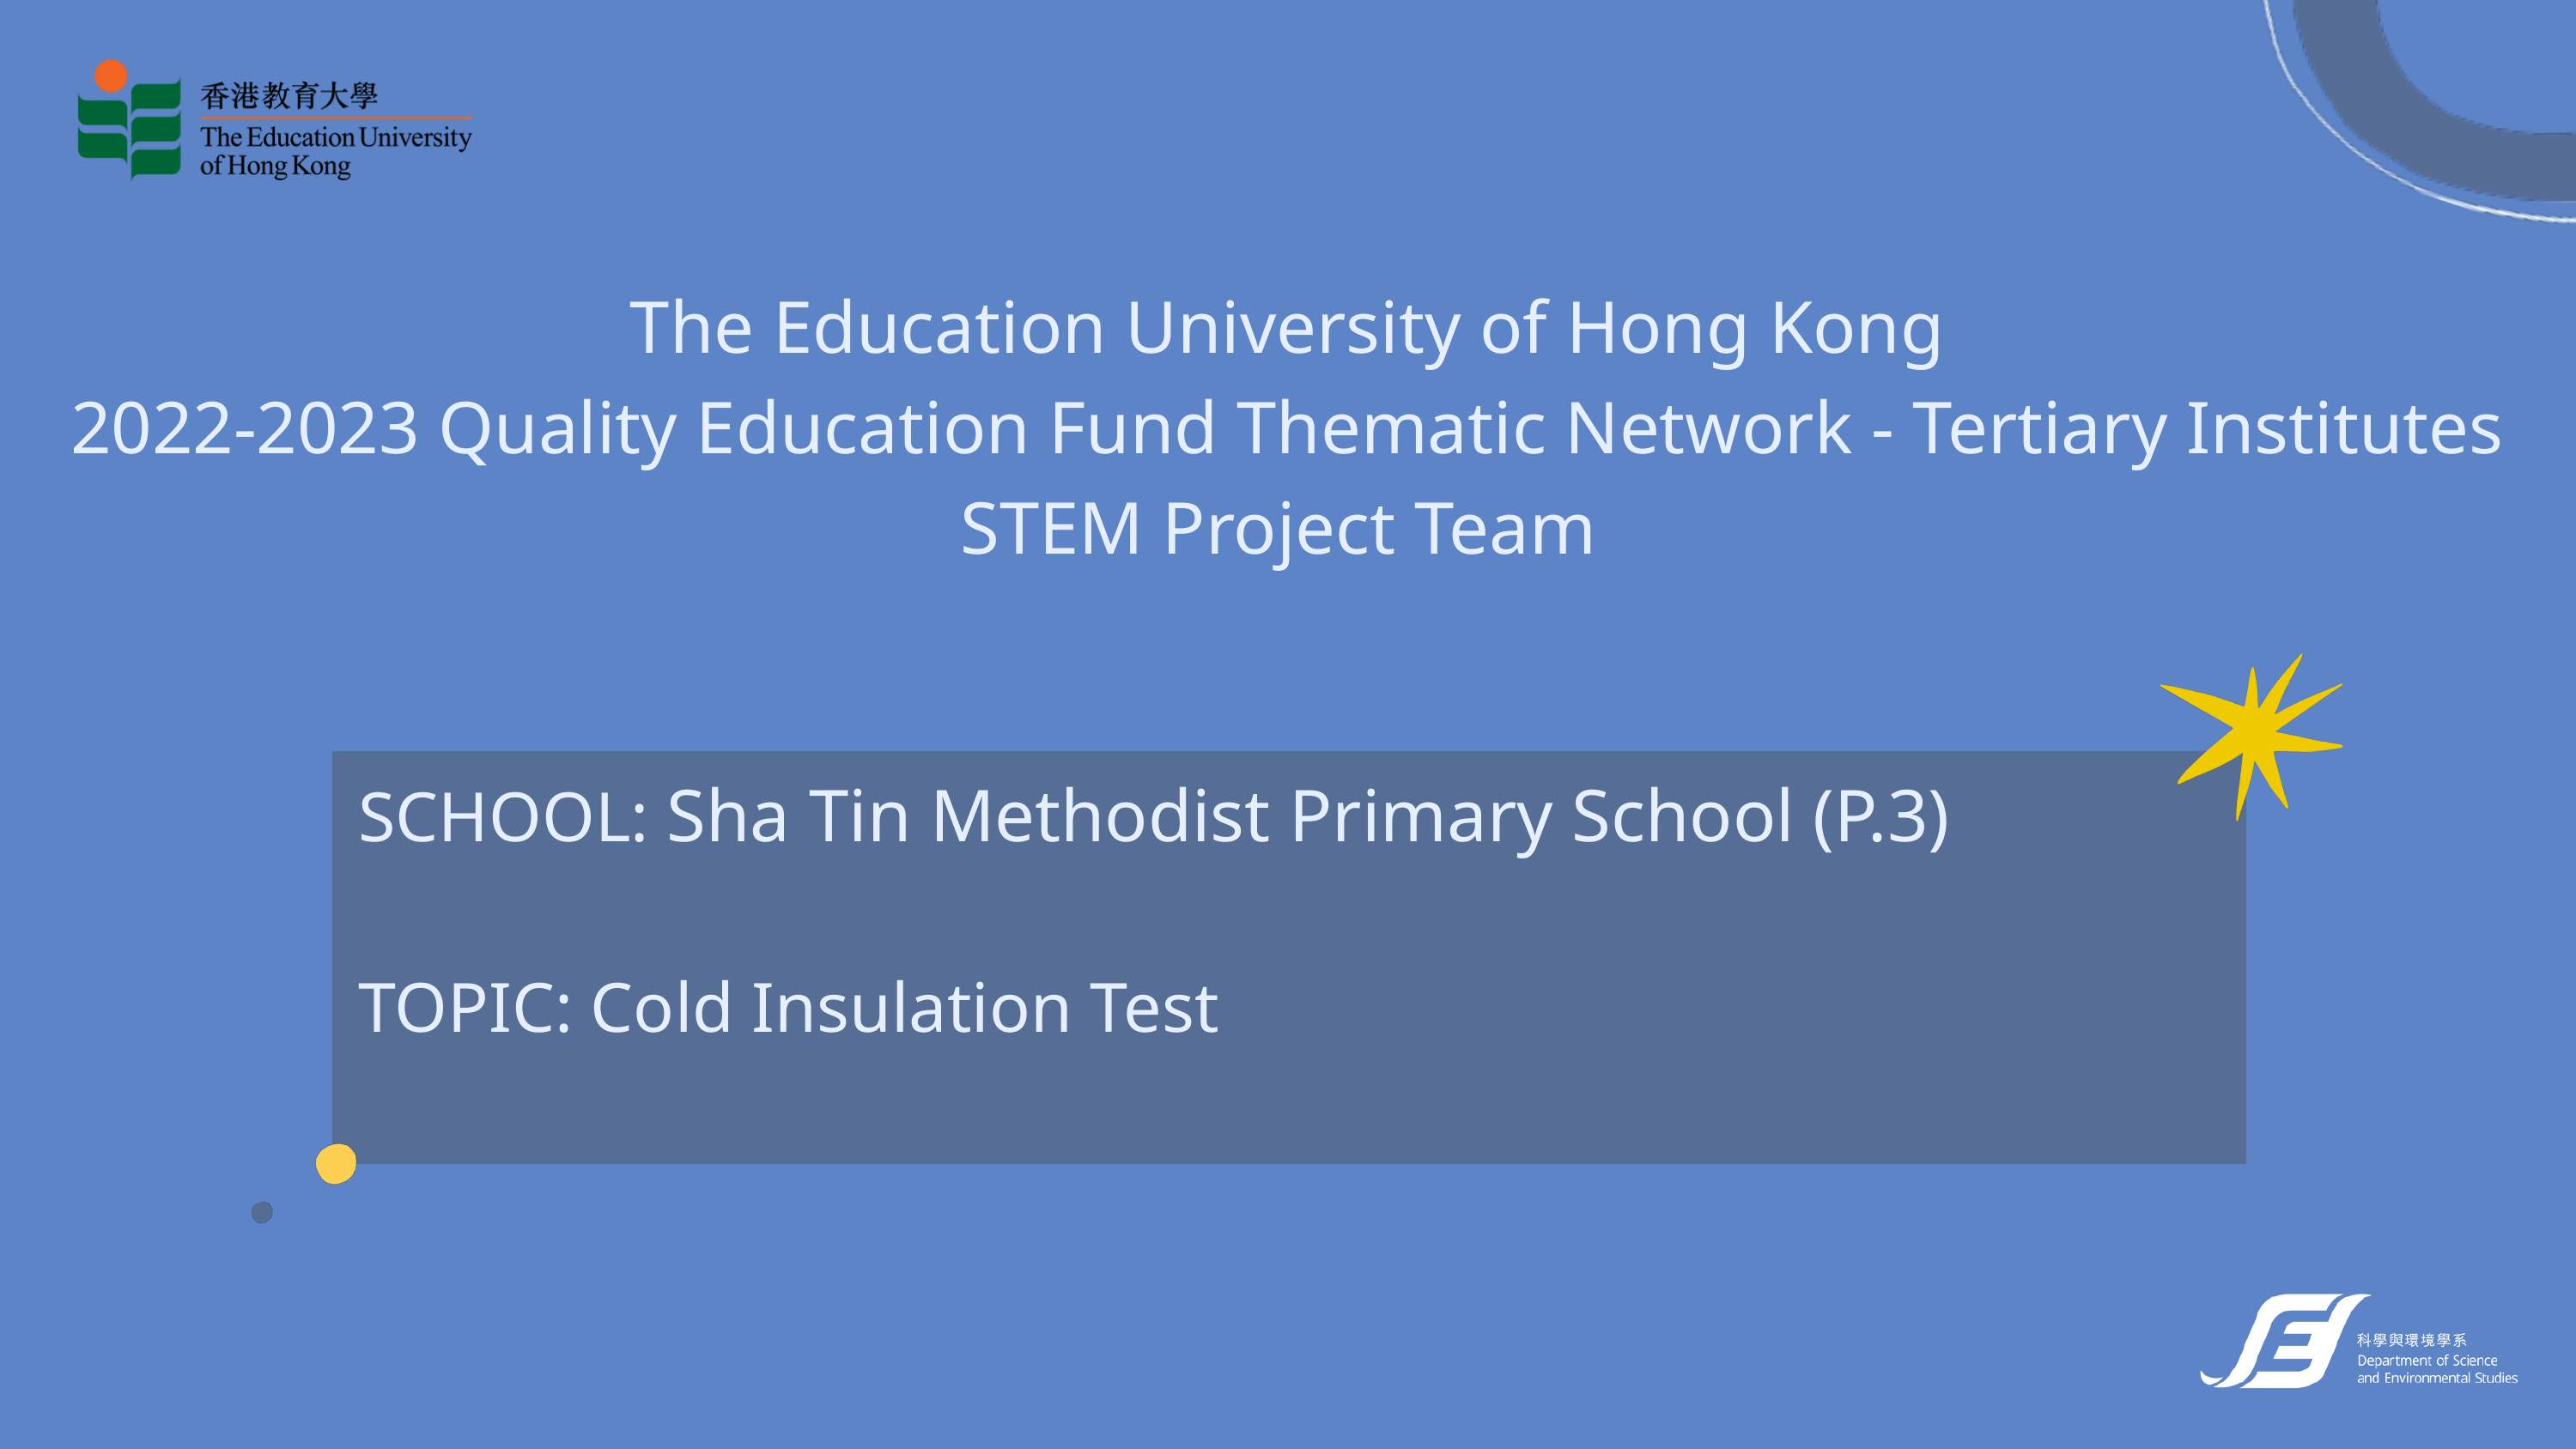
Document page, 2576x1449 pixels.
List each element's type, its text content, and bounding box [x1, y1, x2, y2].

picture [46, 30, 505, 207]
picture [2123, 601, 2372, 847]
picture [2150, 1196, 2576, 1449]
picture [2194, 0, 2576, 243]
picture [301, 1132, 358, 1196]
picture [245, 1197, 275, 1228]
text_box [331, 751, 2247, 1165]
text_box The Education University of Hong Kong 2022-2023 Quality Education Fund Thematic Network - Tertiary Institutes STEM Project Team [24, 267, 2552, 568]
